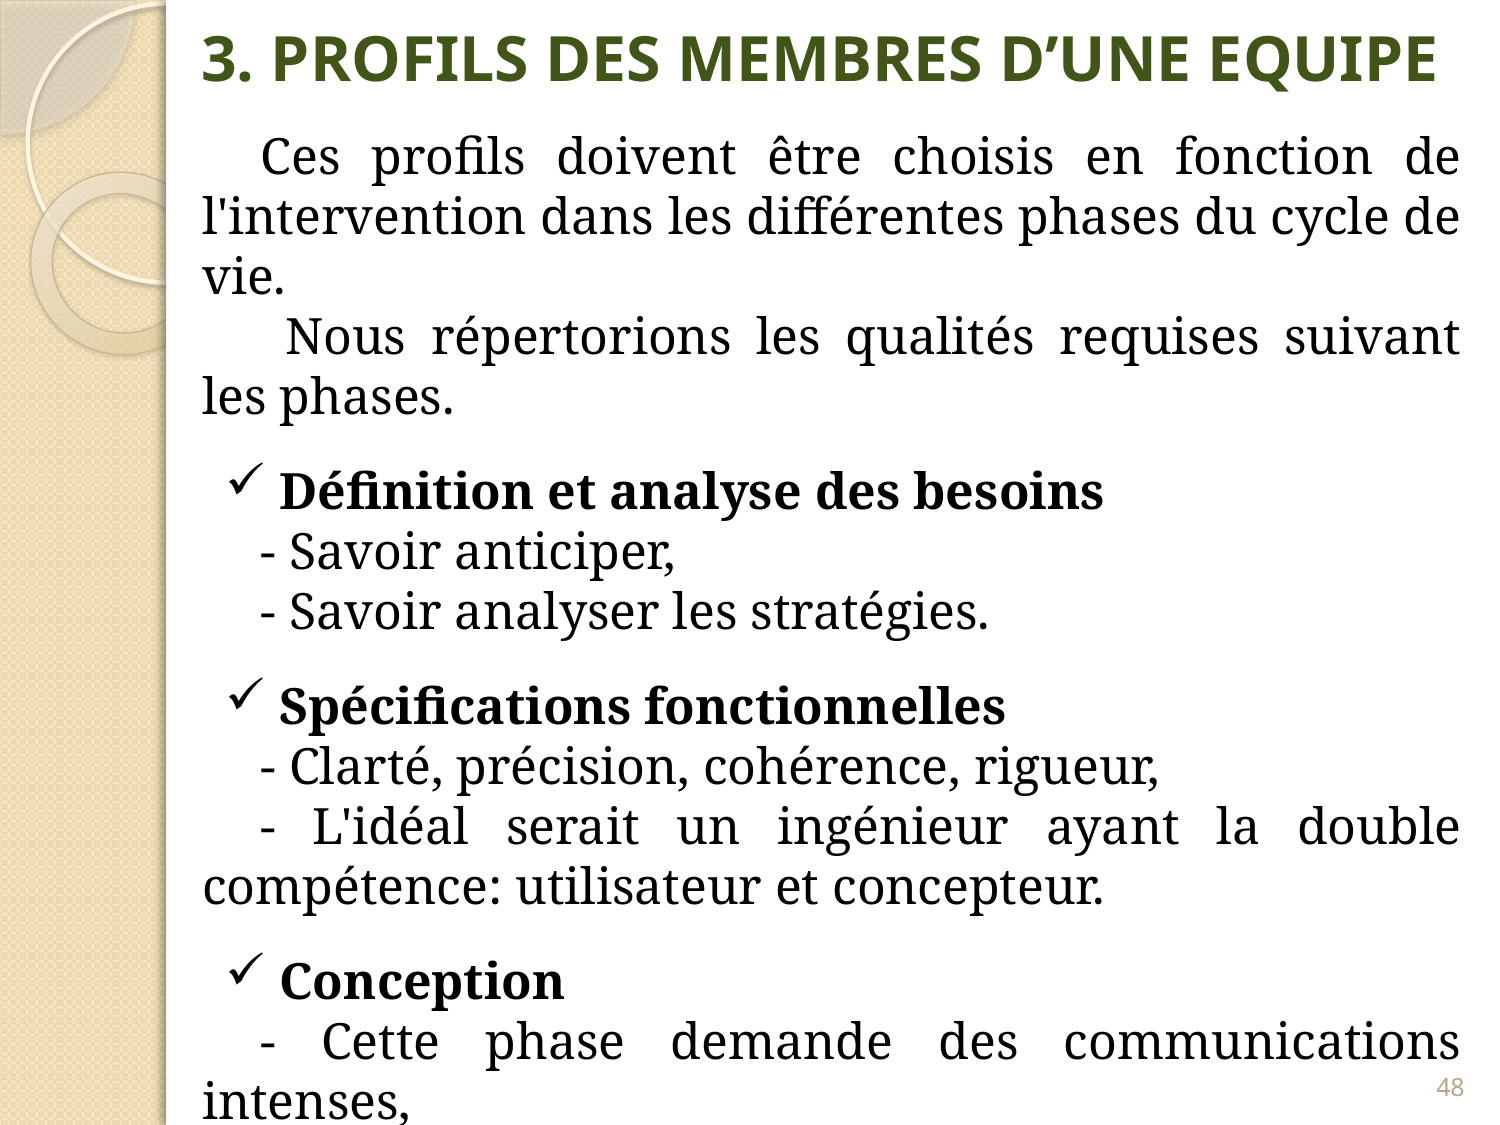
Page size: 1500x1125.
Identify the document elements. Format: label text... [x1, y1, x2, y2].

slide_number 48 [1413, 1034, 1488, 1113]
text_box 3. PROFILS DES MEMBRES D’UNE EQUIPE [140, 11, 1500, 102]
text_box Ces profils doivent être choisis en fonction de l'intervention dans les différentes phases du cycle de vie. Nous répertorions les qualités requises suivant les phases. Définition et analyse des besoins - Savoir anticiper, - Savoir analyser les stratégies. Spécifications fonctionnelles - Clarté, précision, cohérence, rigueur, - L'idéal serait un ingénieur ayant la double compétence: utilisateur et concepteur. Conception - Cette phase demande des communications intenses, - Capacités à formaliser et à abstraire [187, 117, 1477, 1125]
